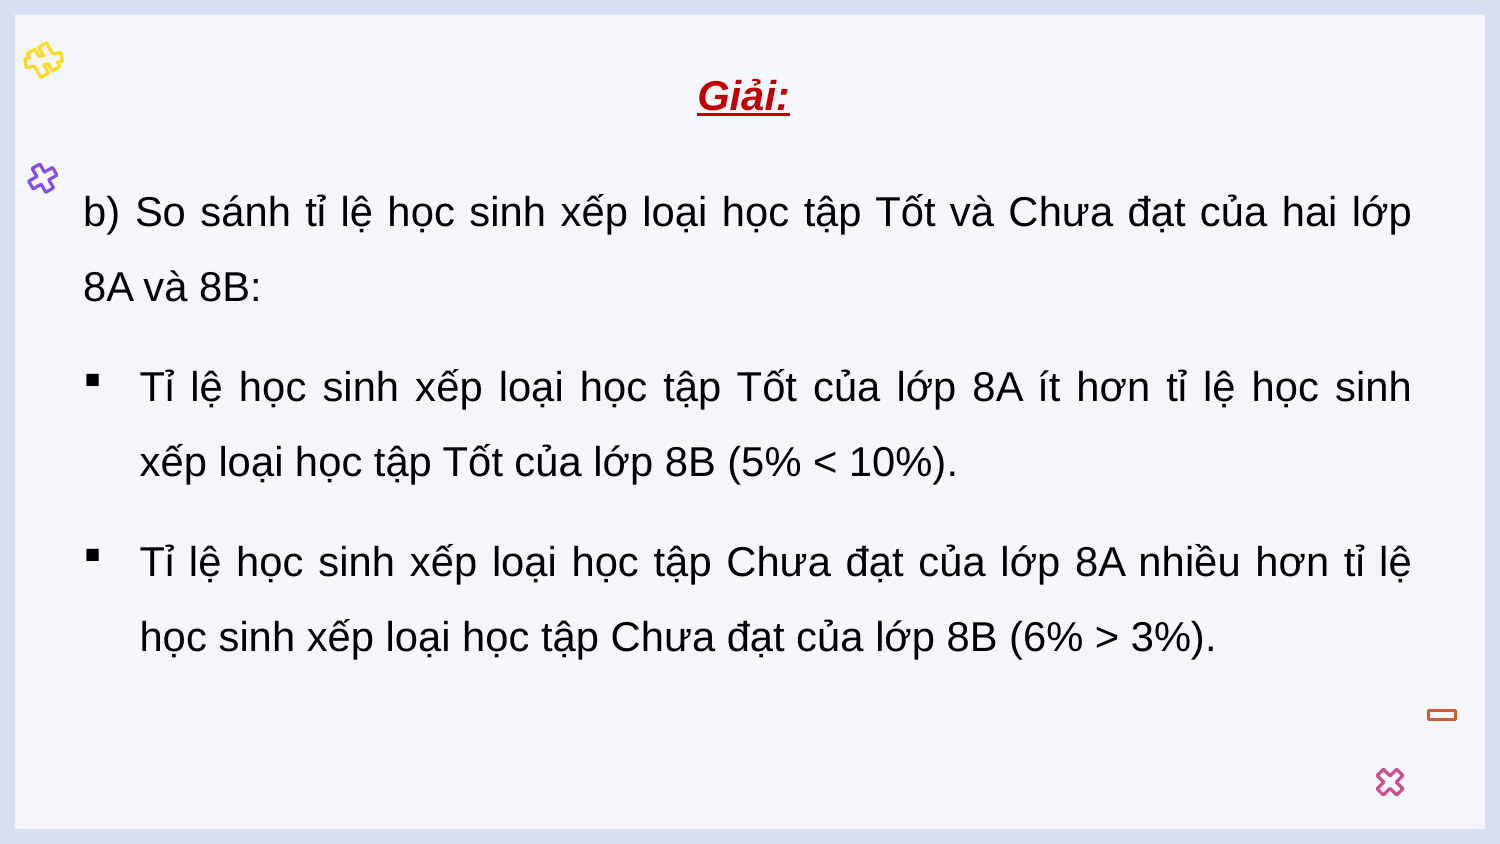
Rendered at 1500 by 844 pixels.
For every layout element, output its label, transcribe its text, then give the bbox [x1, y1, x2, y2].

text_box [1370, 696, 1461, 802]
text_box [0, 70, 114, 168]
text_box b) So sánh tỉ lệ học sinh xếp loại học tập Tốt và Chưa đạt của hai lớp 8A và 8B: Tỉ lệ học sinh xếp loại học tập Tốt của lớp 8A ít hơn tỉ lệ học sinh xếp loại học tập Tốt của lớp 8B (5% < 10%). Tỉ lệ học sinh xếp loại học tập Chưa đạt của lớp 8A nhiều hơn tỉ lệ học sinh xếp loại học tập Chưa đạt của lớp 8B (6% > 3%). [68, 152, 1428, 668]
text_box Giải: [682, 61, 805, 127]
